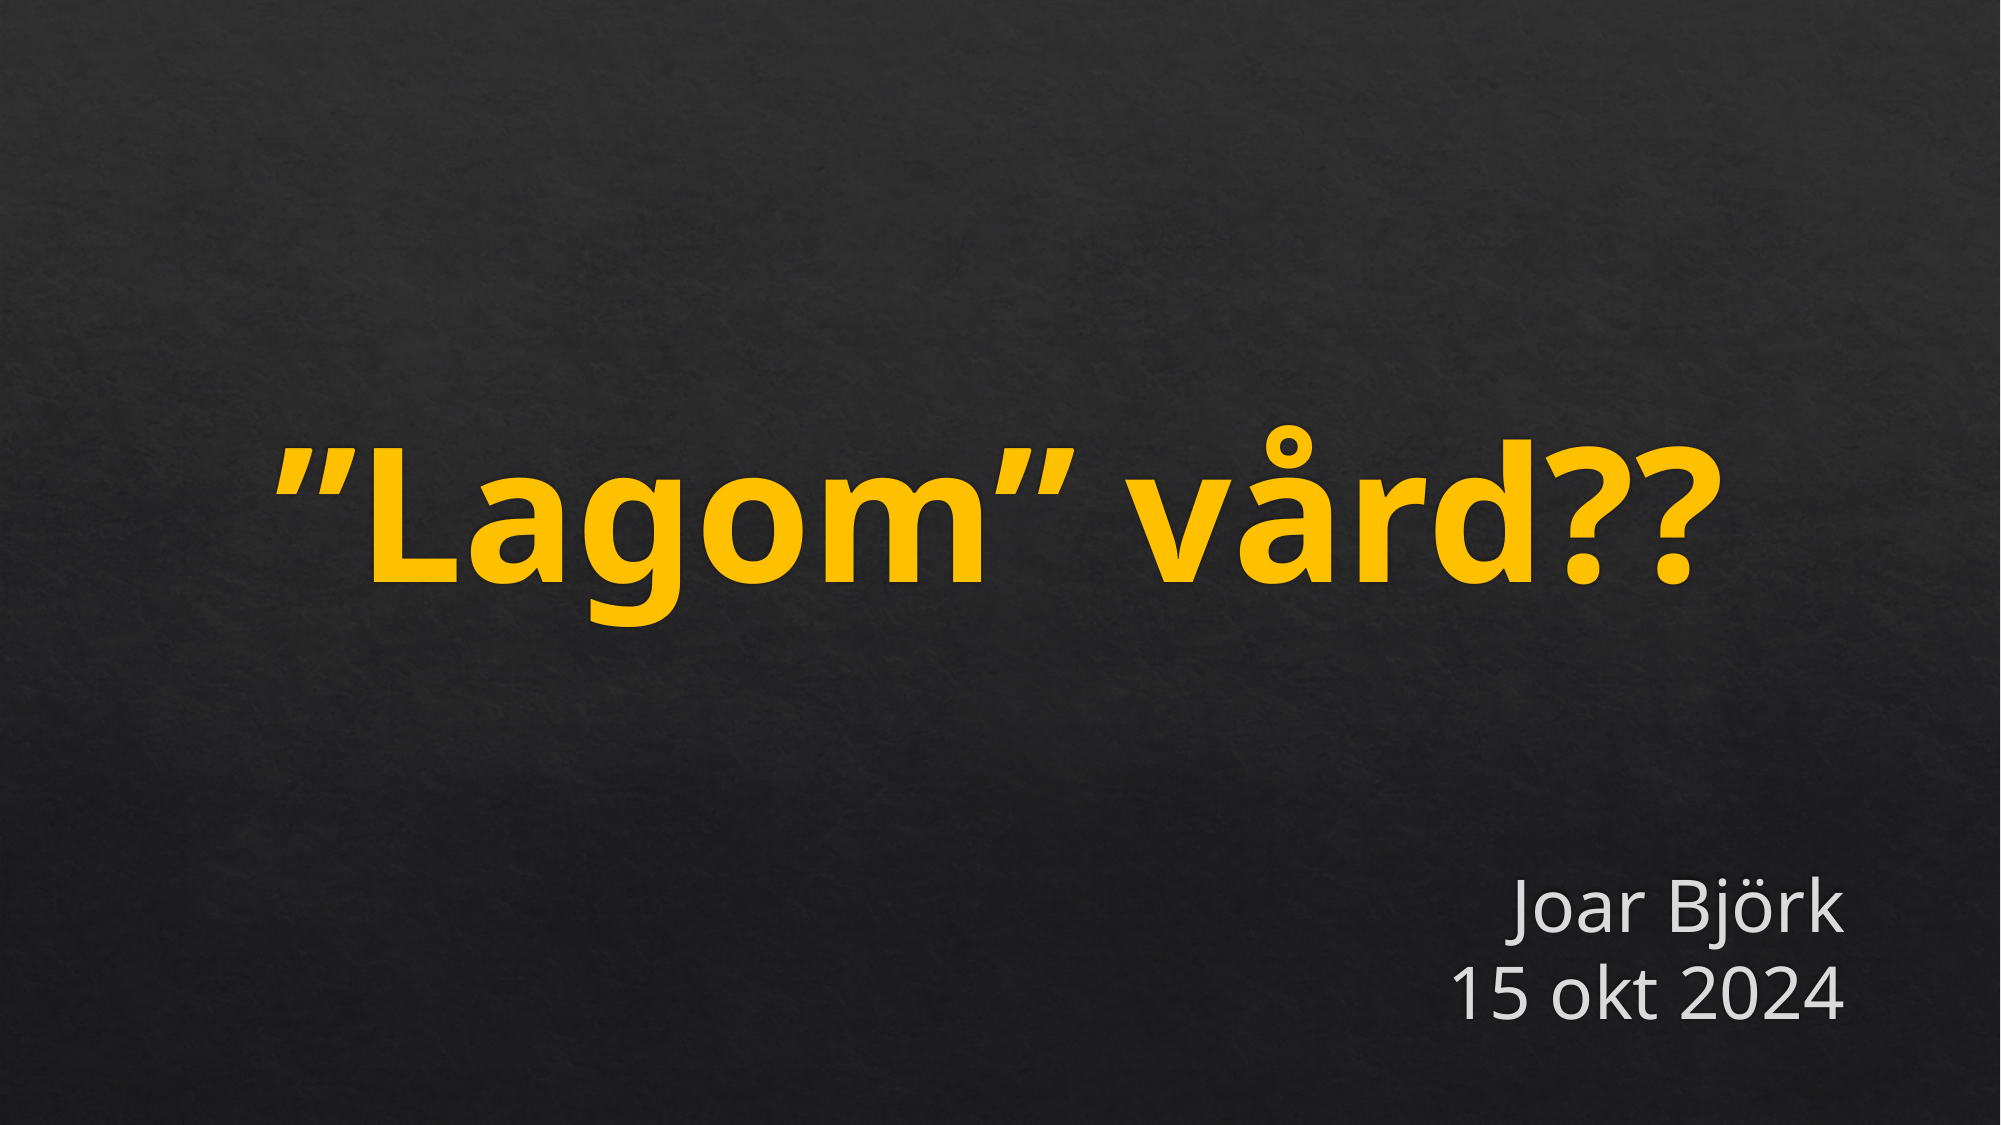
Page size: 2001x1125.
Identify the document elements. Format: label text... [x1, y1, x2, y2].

title ”Lagom” vård?? [225, 327, 1775, 628]
text_box Joar Björk 15 okt 2024 [311, 741, 1861, 1042]
